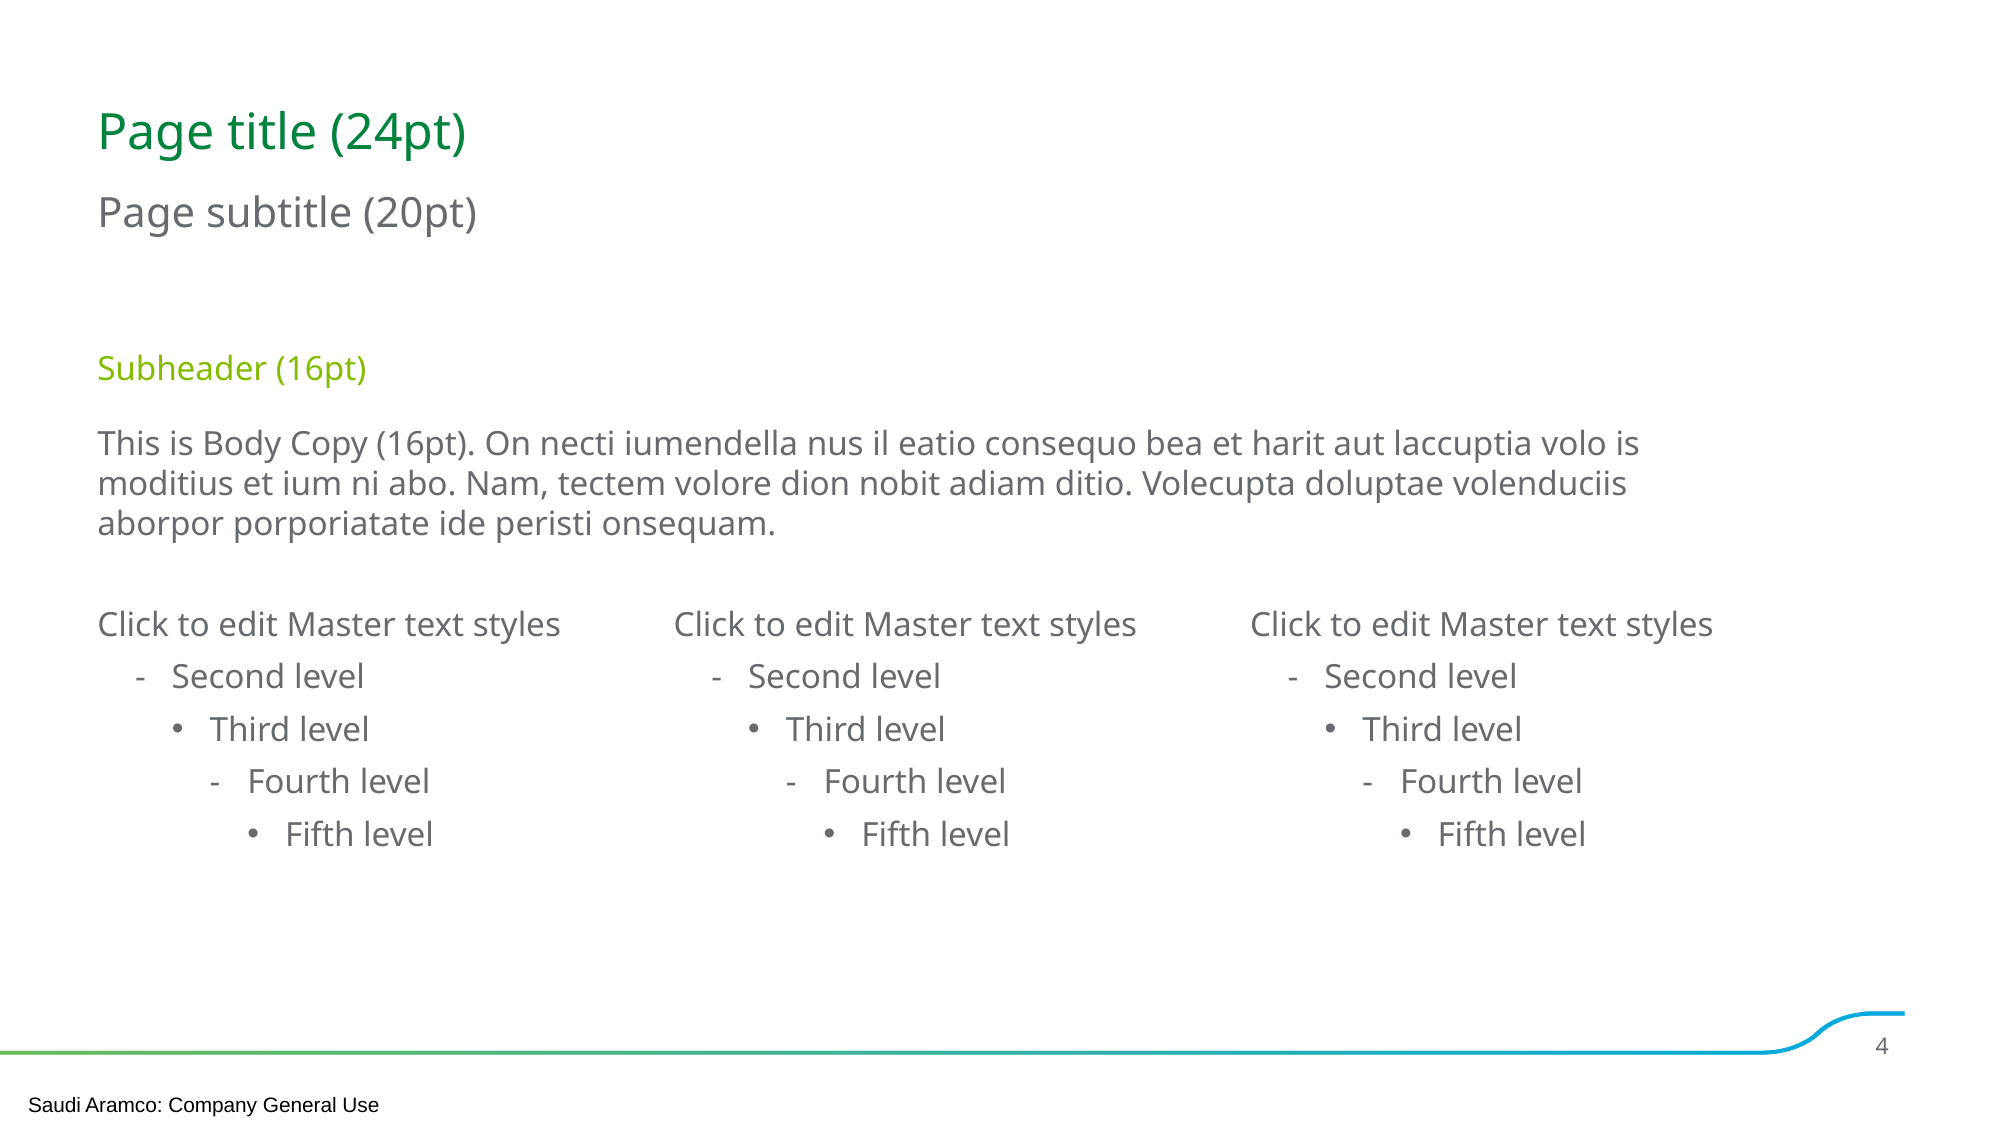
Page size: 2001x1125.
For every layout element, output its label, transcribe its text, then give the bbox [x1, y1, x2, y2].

picture [1776, 1016, 1905, 1055]
text_box Click to edit Master text styles Second level Third level Fourth level Fifth level [1249, 595, 1841, 1017]
picture [1841, 1011, 1860, 1016]
list Subheader (16pt) This is Body Copy (16pt). On necti iumendella nus il eatio consequo bea et harit aut laccuptia volo is moditius et ium ni abo. Nam, tectem volore dion nobit adiam ditio. Volecupta doluptae volenduciis aborpor porporiatate ide peristi onsequam. [97, 339, 1721, 992]
text_box Page title (24pt) [97, 91, 840, 177]
text_box Click to edit Master text styles Second level Third level Fourth level Fifth level [673, 595, 1207, 1017]
picture [0, 1011, 1837, 1055]
list Page subtitle (20pt) [97, 178, 840, 264]
text_box Click to edit Master text styles Second level Third level Fourth level Fifth level [97, 595, 630, 1017]
